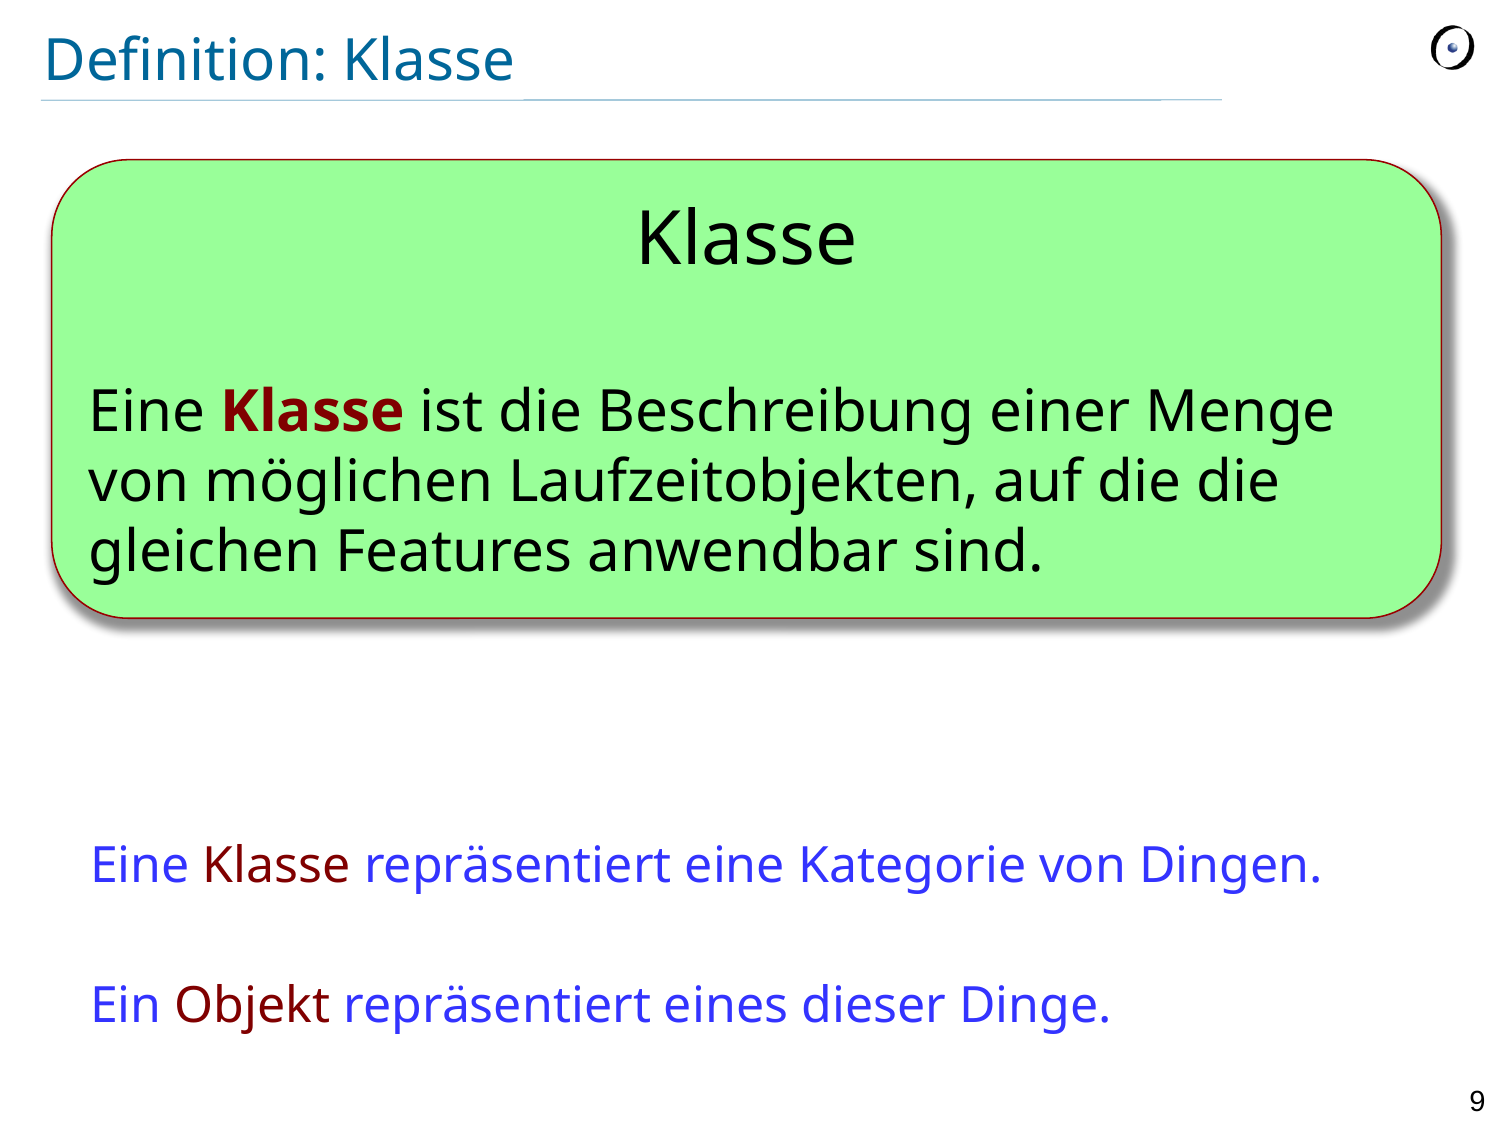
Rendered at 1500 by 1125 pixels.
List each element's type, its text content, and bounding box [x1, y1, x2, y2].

picture [1429, 20, 1476, 72]
text_box Eine Klasse repräsentiert eine Kategorie von Dingen. Ein Objekt repräsentiert eines dieser Dinge. [74, 824, 1457, 1071]
text_box Klasse Eine Klasse ist die Beschreibung einer Menge von möglichen Laufzeitobjekten, auf die die gleichen Features anwendbar sind. [51, 159, 1442, 619]
title Definition: Klasse [43, 18, 1389, 96]
